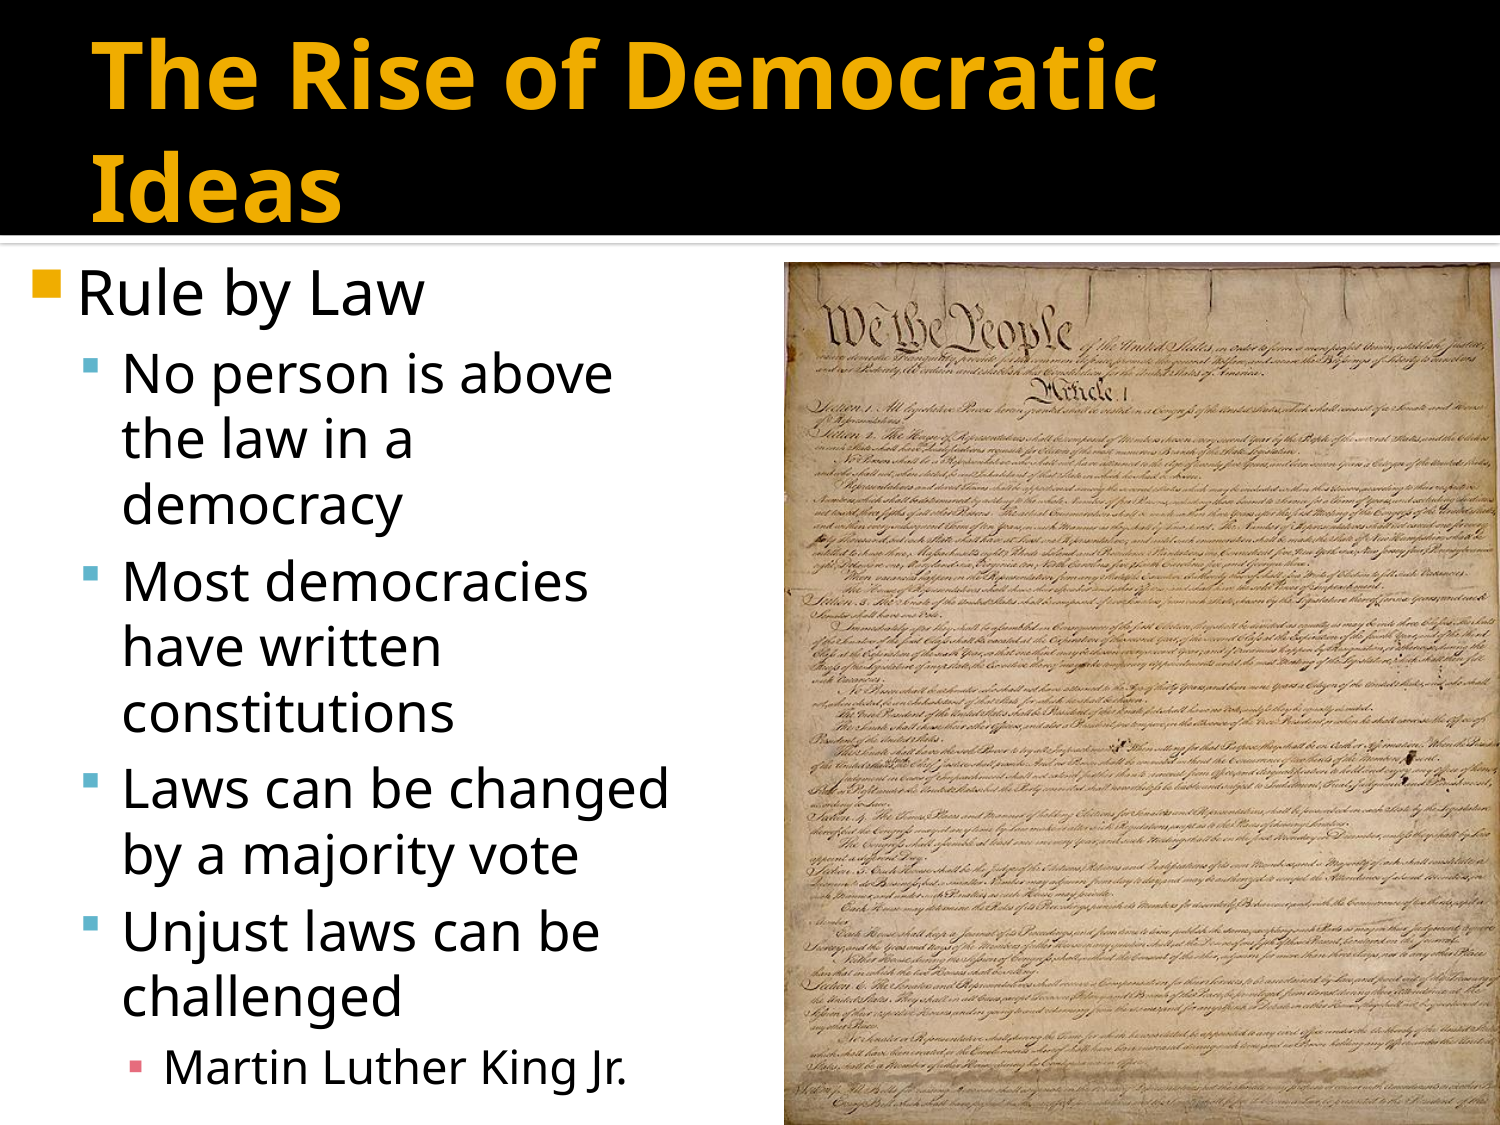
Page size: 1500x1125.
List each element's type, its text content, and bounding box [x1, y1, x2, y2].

picture [784, 262, 1500, 1125]
list Rule by Law No person is above the law in a democracy Most democracies have written constitutions Laws can be changed by a majority vote Unjust laws can be challenged Martin Luther King Jr. [0, 237, 688, 1125]
title The Rise of Democratic Ideas [75, 25, 1425, 231]
